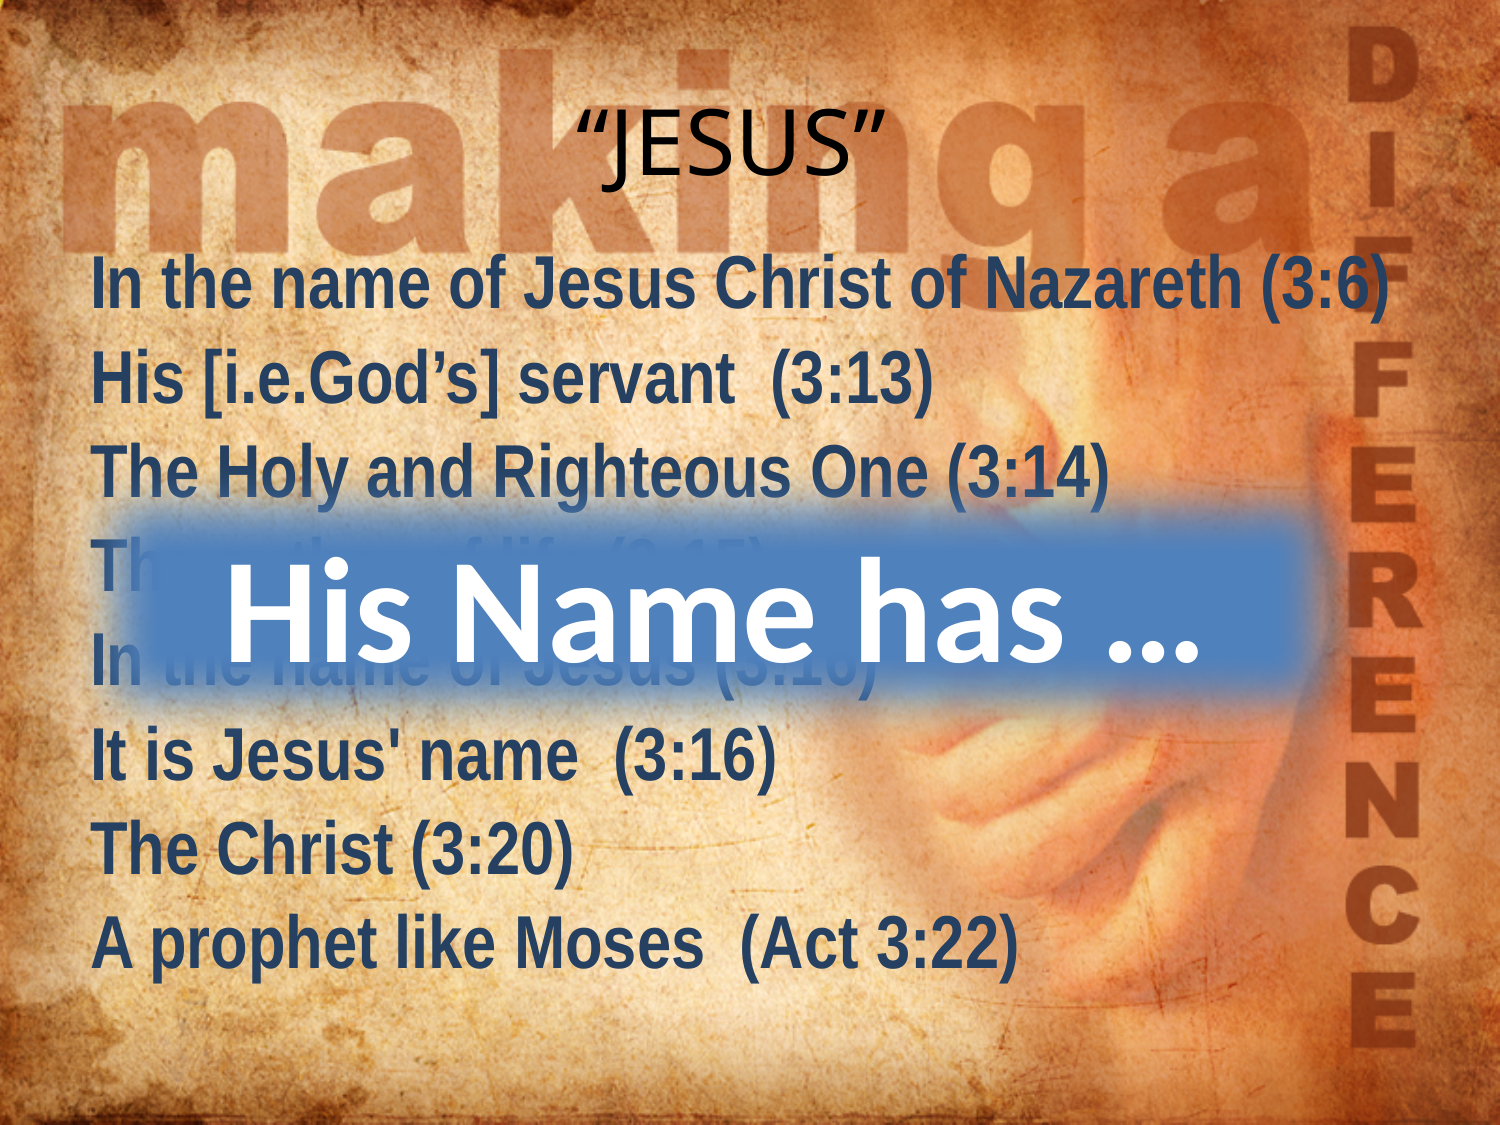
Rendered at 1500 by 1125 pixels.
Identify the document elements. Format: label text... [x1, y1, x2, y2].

text_box His Name has … [115, 508, 1319, 700]
list In the name of Jesus Christ of Nazareth (3:6) His [i.e.God’s] servant (3:13) The Holy and Righteous One (3:14) The author of life (3:15) In the name of Jesus (3:16) It is Jesus' name (3:16) The Christ (3:20) A prophet like Moses (Act 3:22) [75, 237, 1425, 1005]
title “JESUS” [37, 45, 1425, 233]
picture [0, 0, 1500, 1125]
